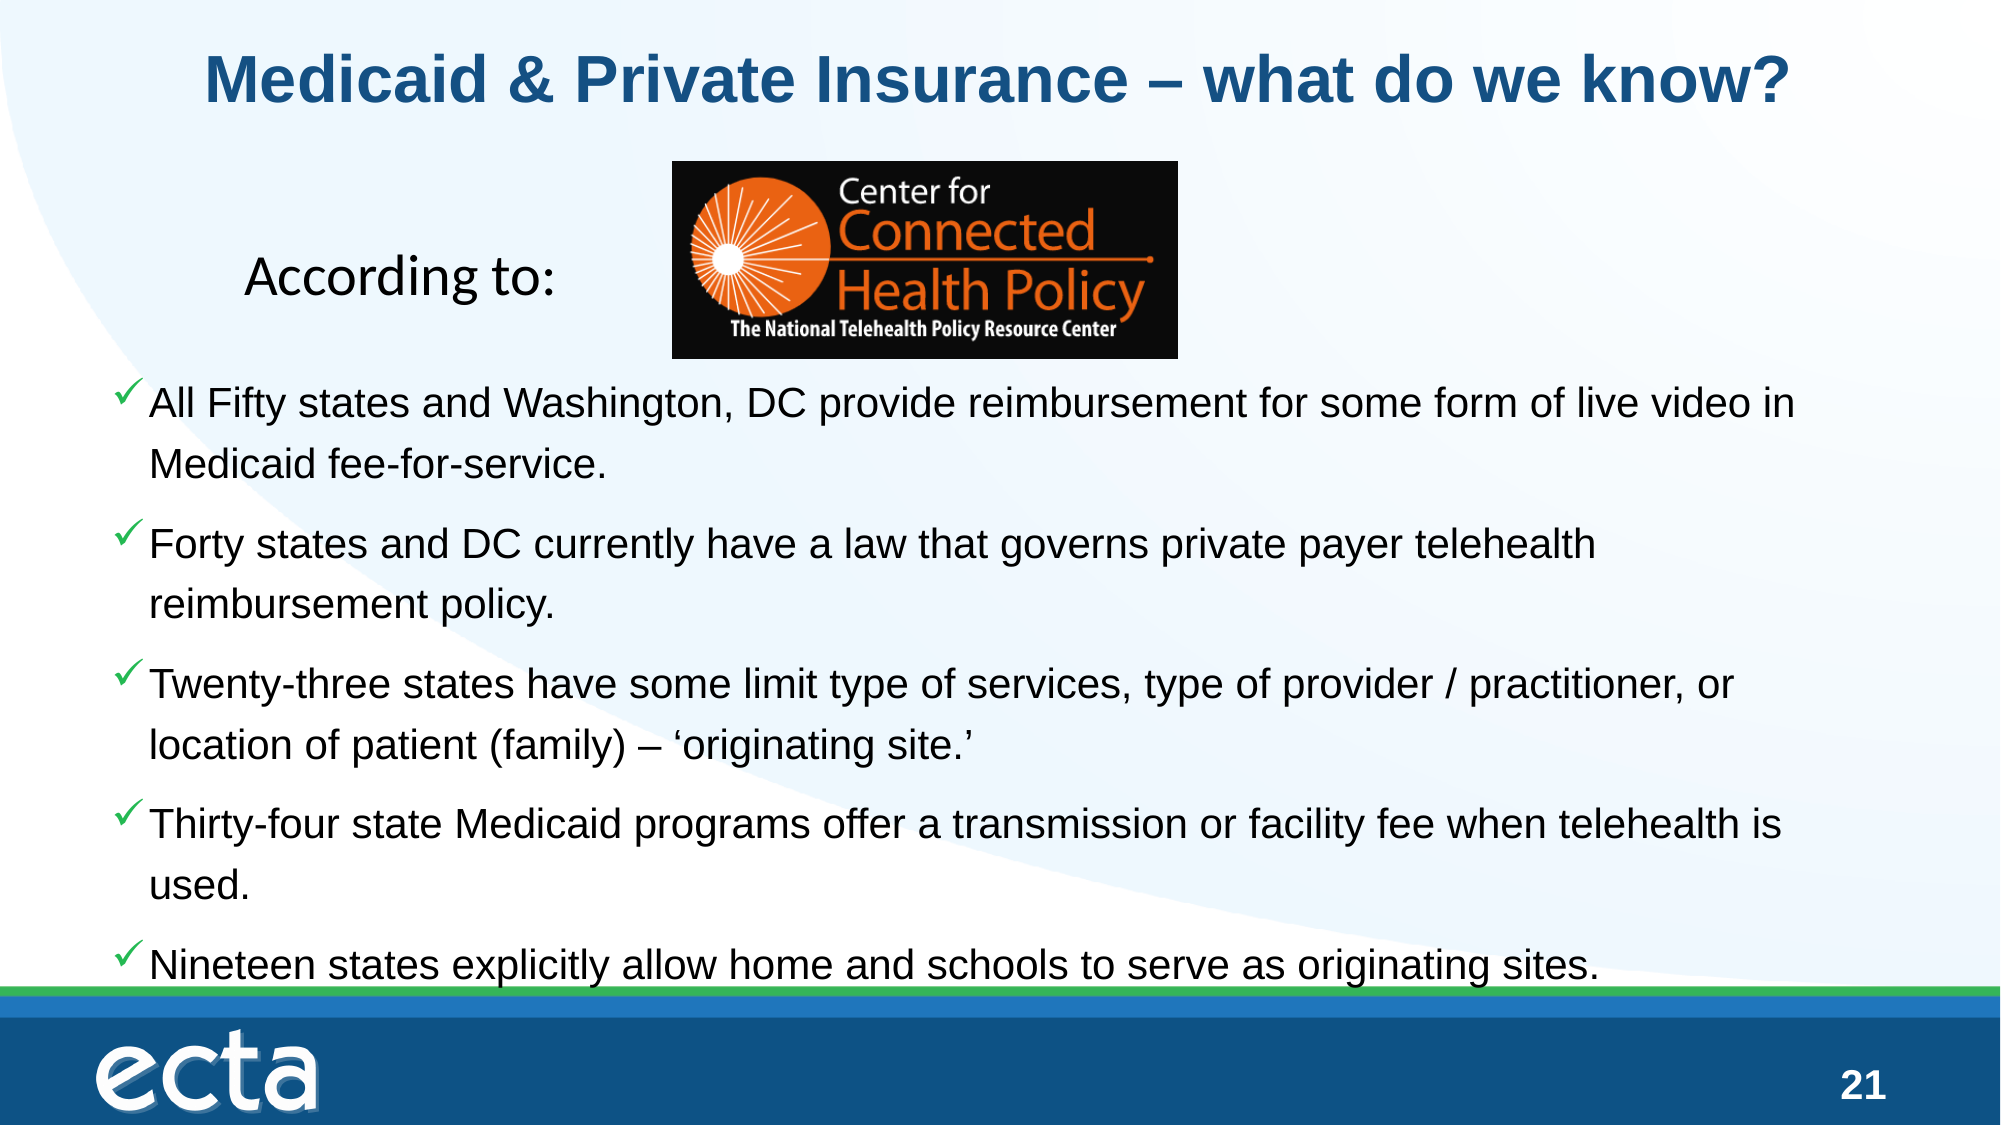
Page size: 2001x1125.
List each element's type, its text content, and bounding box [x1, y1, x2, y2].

title Medicaid & Private Insurance – what do we know? [96, 37, 1902, 188]
picture [0, 0, 2001, 1125]
slide_number 21 [1699, 1041, 1902, 1125]
list All Fifty states and Washington, DC provide reimbursement for some form of live video in Medicaid fee-for-service. Forty states and DC currently have a law that governs private payer telehealth reimbursement policy. Twenty-three states have some limit type of services, type of provider / practitioner, or location of patient (family) – ‘originating site.’ Thirty-four state Medicaid programs offer a transmission or facility fee when telehealth is used. Nineteen states explicitly allow home and schools to serve as originating sites. [96, 358, 1902, 1001]
text_box According to: [229, 229, 597, 315]
